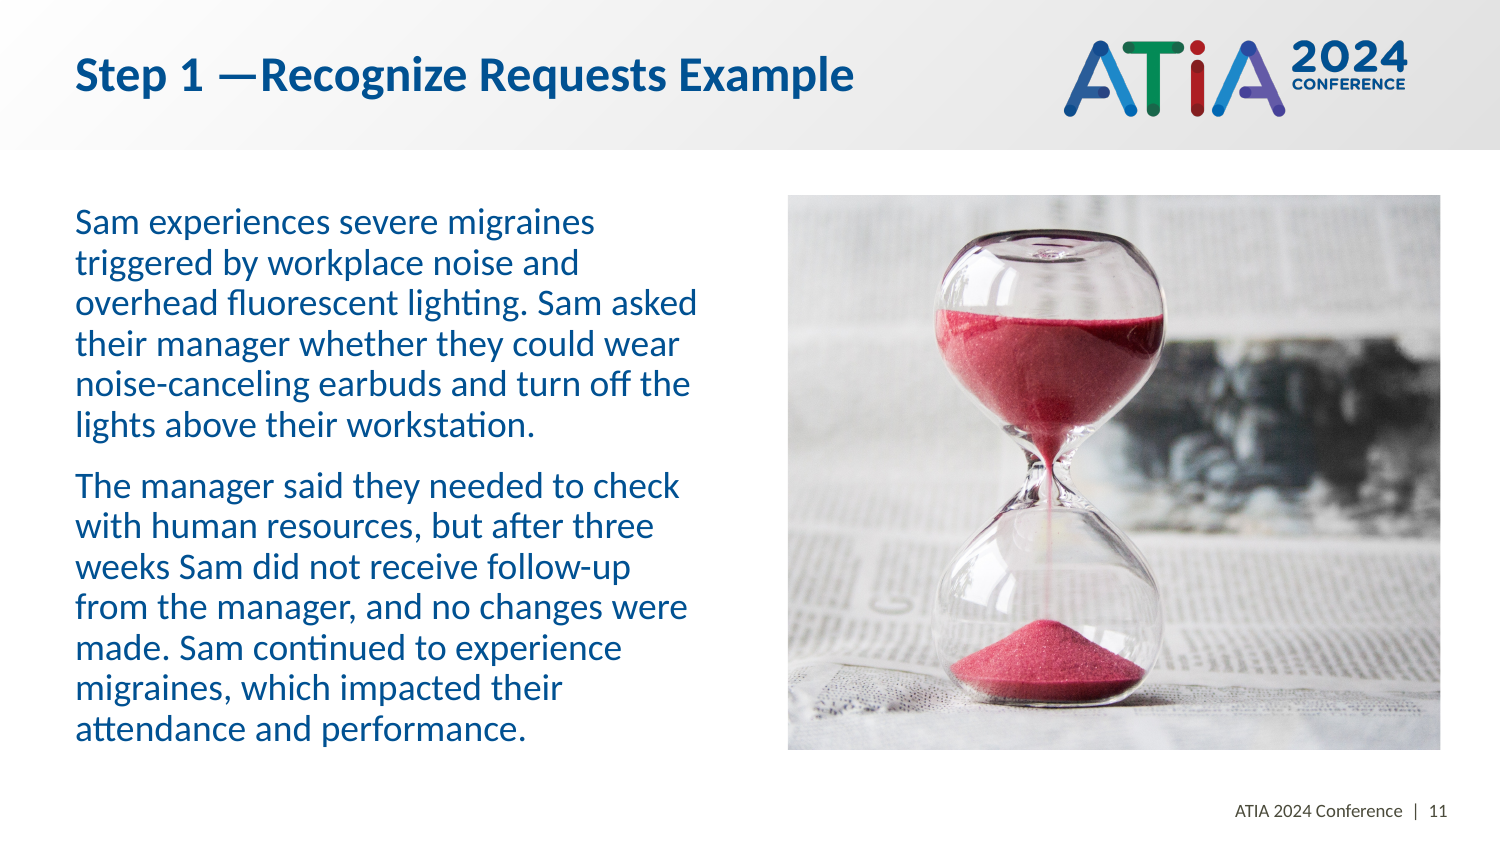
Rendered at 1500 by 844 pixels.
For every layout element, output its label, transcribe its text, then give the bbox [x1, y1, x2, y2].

picture [787, 194, 1441, 750]
list Sam experiences severe migraines triggered by workplace noise and overhead fluorescent lighting. Sam asked their manager whether they could wear noise-canceling earbuds and turn off the lights above their workstation. The manager said they needed to check with human resources, but after three weeks Sam did not receive follow-up from the manager, and no changes were made. Sam continued to experience migraines, which impacted their attendance and performance. [75, 195, 728, 750]
title Step 1 —Recognize Requests Example [75, 22, 1050, 128]
picture [1063, 5, 1408, 145]
